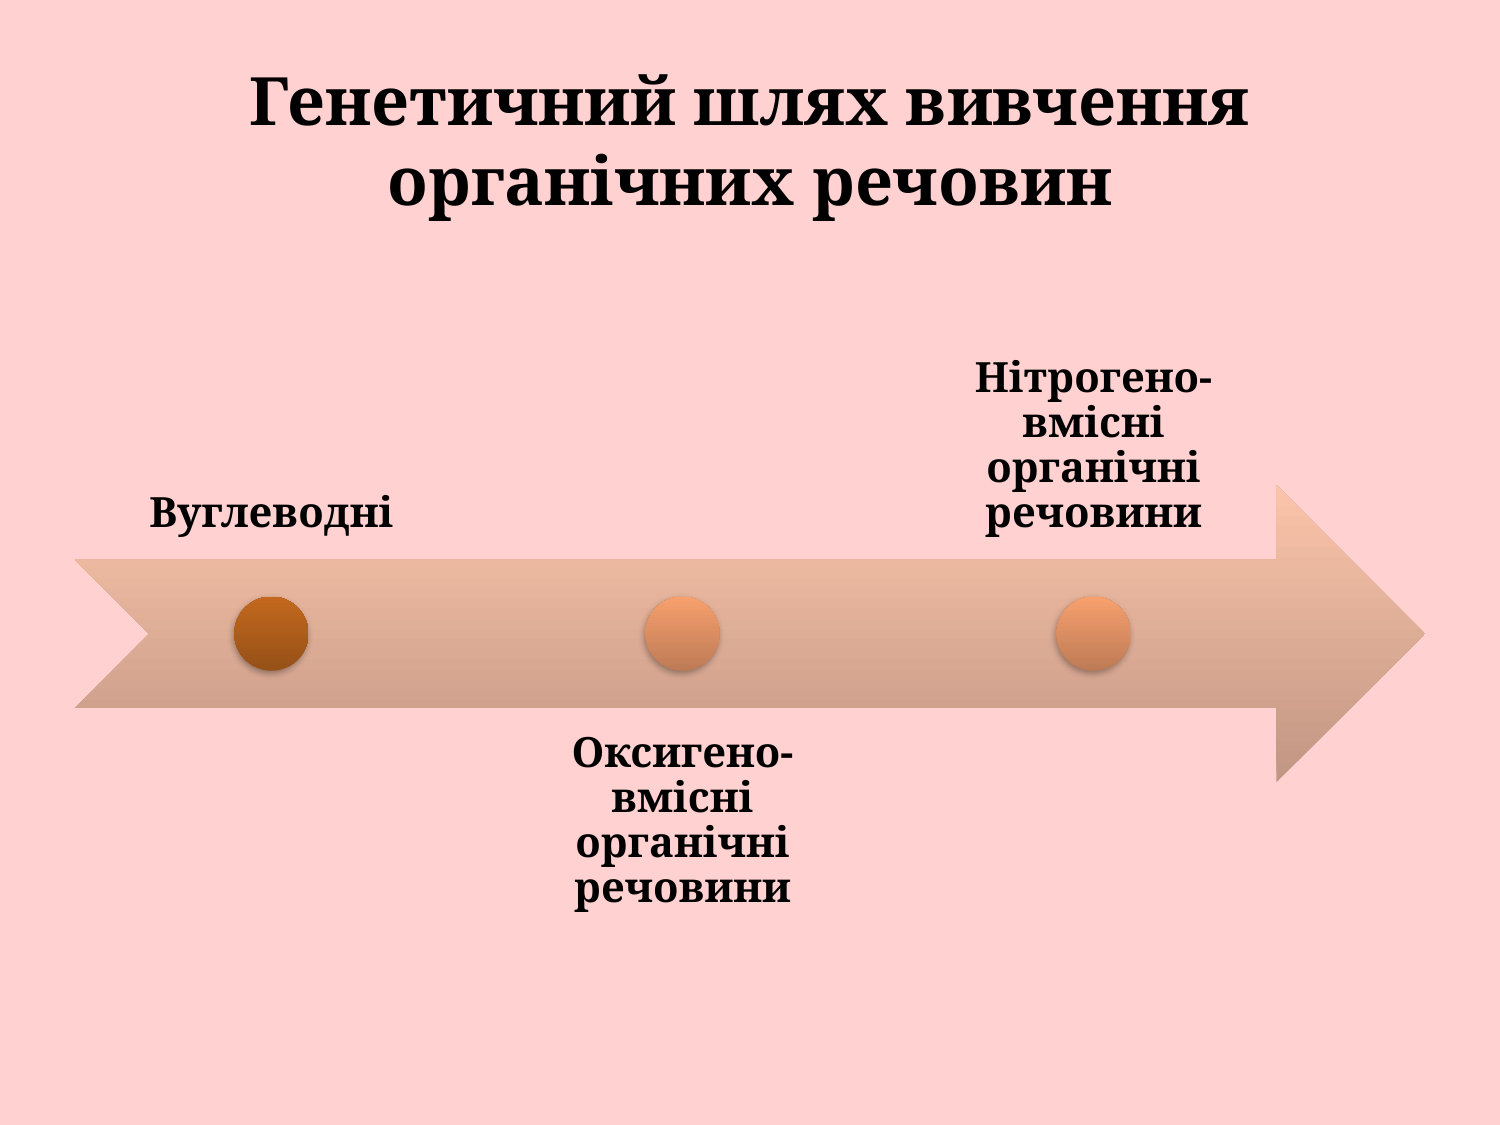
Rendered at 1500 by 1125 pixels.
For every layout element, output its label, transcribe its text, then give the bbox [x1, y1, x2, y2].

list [74, 262, 1426, 1006]
title Генетичний шлях вивчення органічних речовин [75, 45, 1425, 233]
